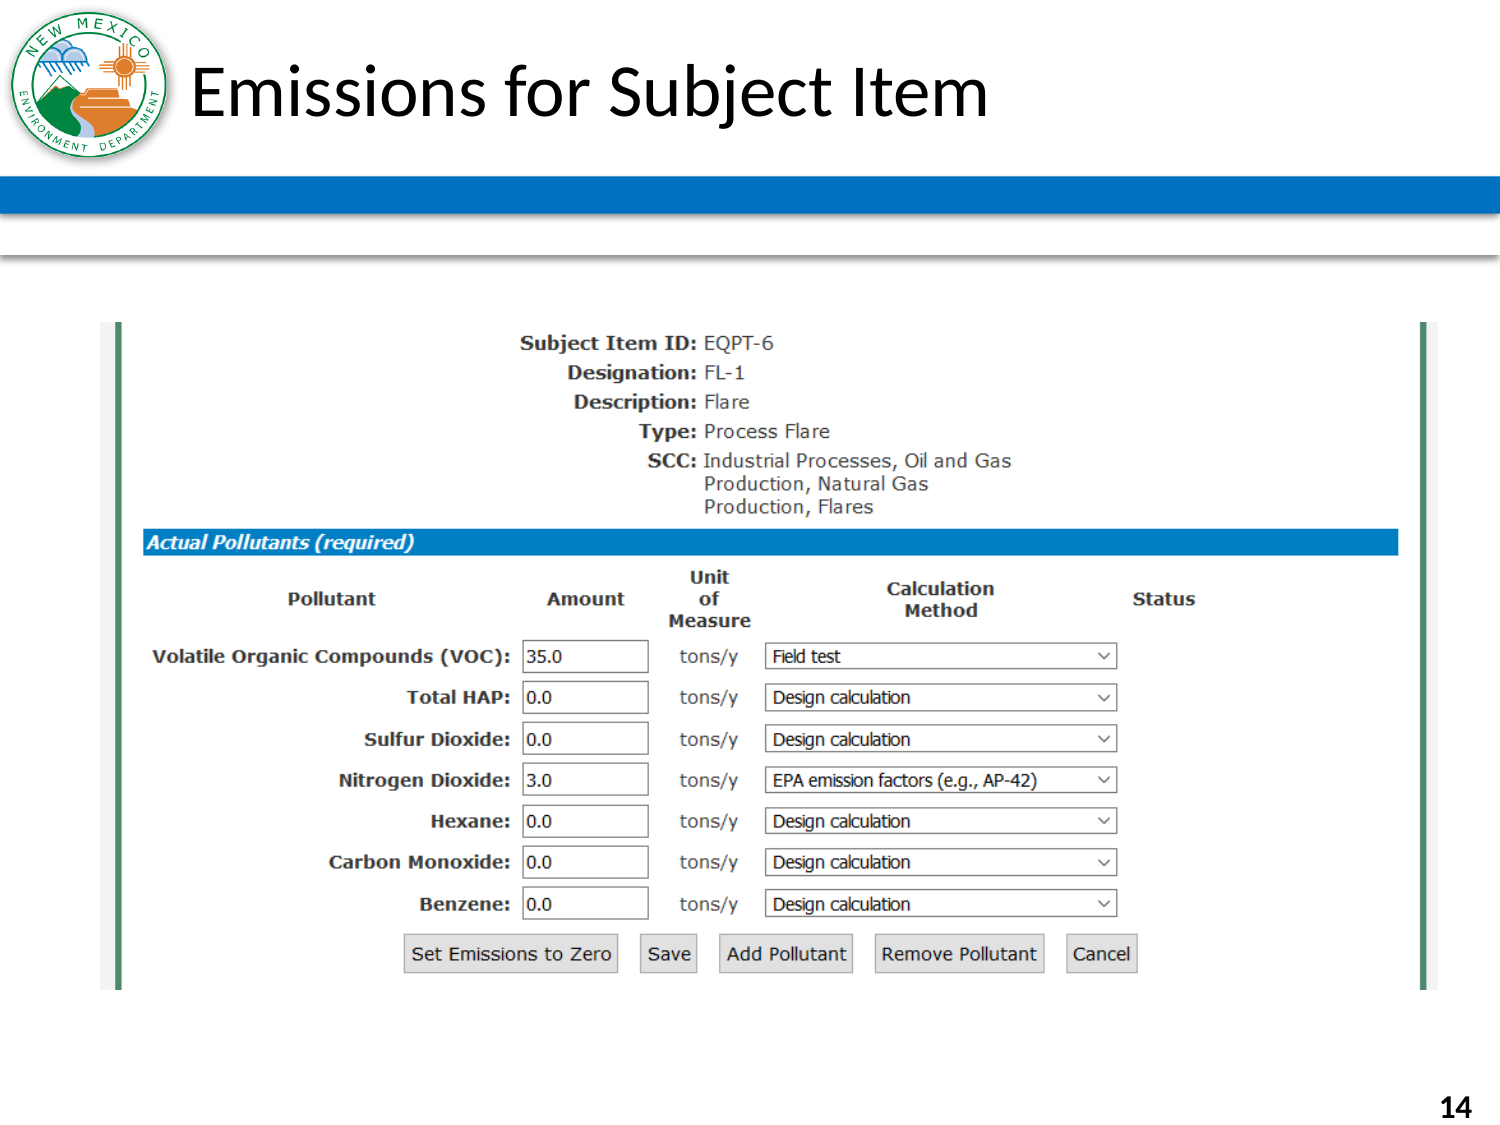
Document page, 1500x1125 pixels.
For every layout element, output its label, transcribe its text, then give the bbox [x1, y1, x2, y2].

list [100, 322, 1439, 991]
picture [7, 8, 170, 161]
title Emissions for Subject Item [175, 5, 1475, 168]
slide_number 14 [1411, 1084, 1500, 1125]
